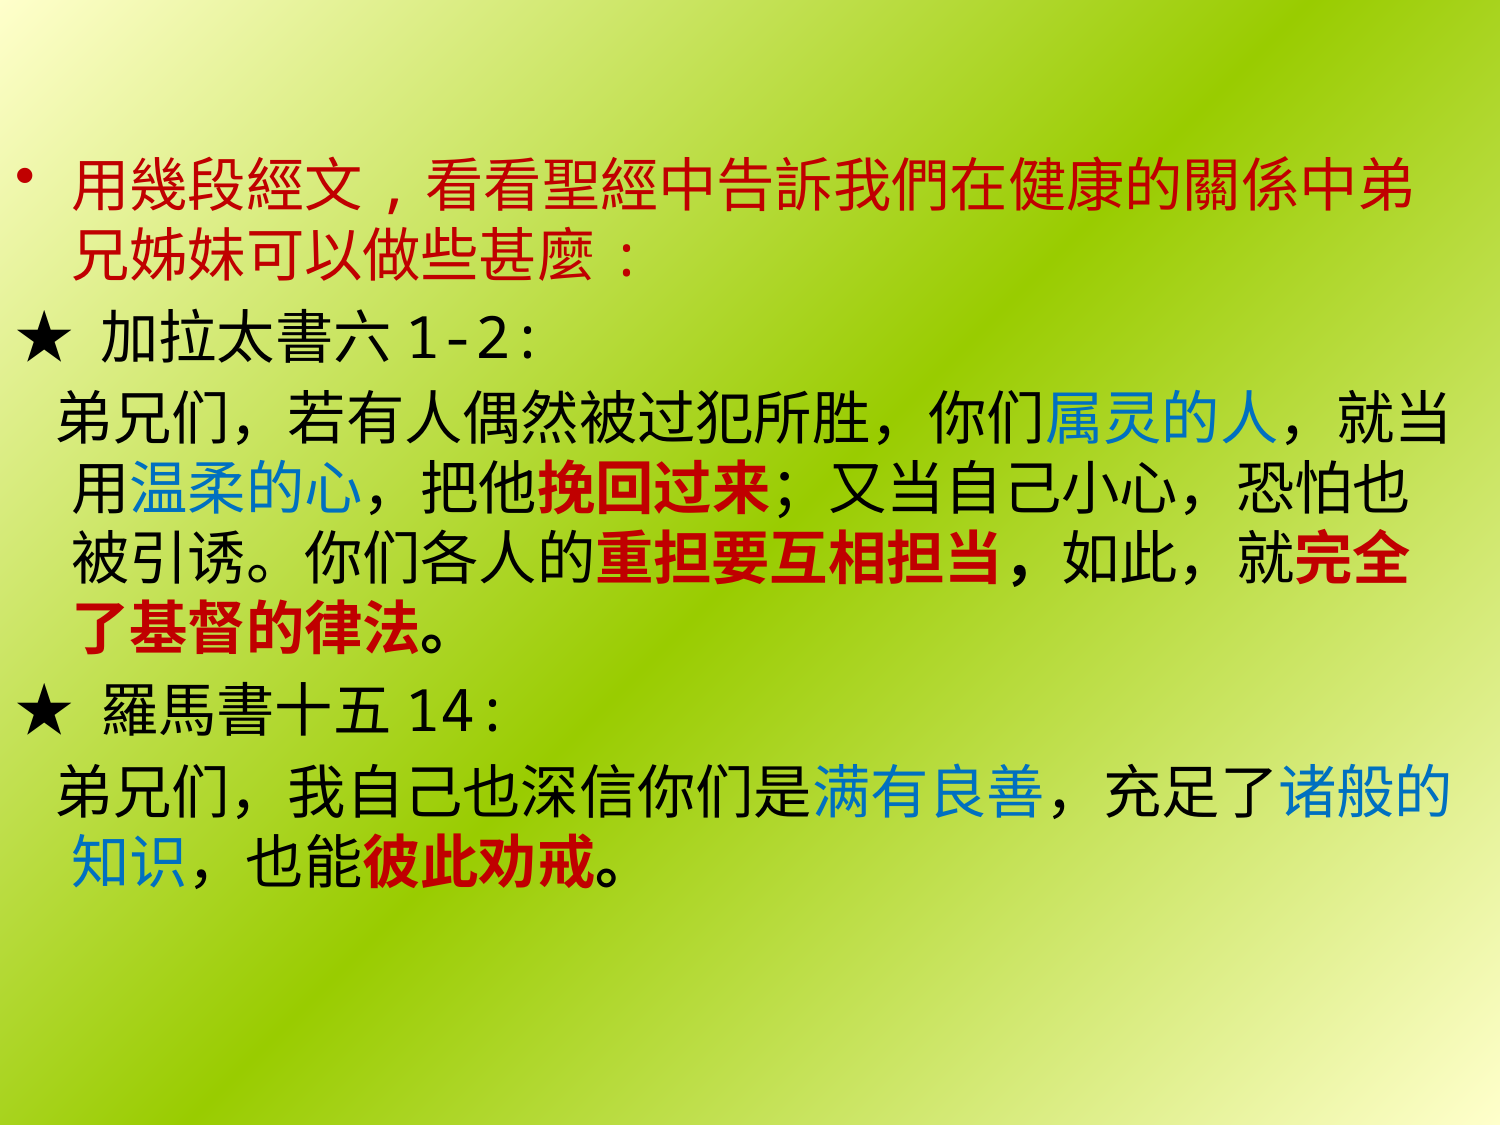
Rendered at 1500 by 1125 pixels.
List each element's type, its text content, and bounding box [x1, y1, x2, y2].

list 用幾段經文,看看聖經中告訴我們在健康的關係中弟兄姊妹可以做些甚麼: ★ 加拉太書六1-2: 弟兄们，若有人偶然被过犯所胜，你们属灵的人，就当用温柔的心，把他挽回过来；又当自己小心，恐怕也被引诱。你们各人的重担要互相担当，如此，就完全了基督的律法。 ★ 羅馬書十五14: 弟兄们，我自己也深信你们是满有良善，充足了诸般的知识，也能彼此劝戒。 [0, 140, 1477, 880]
